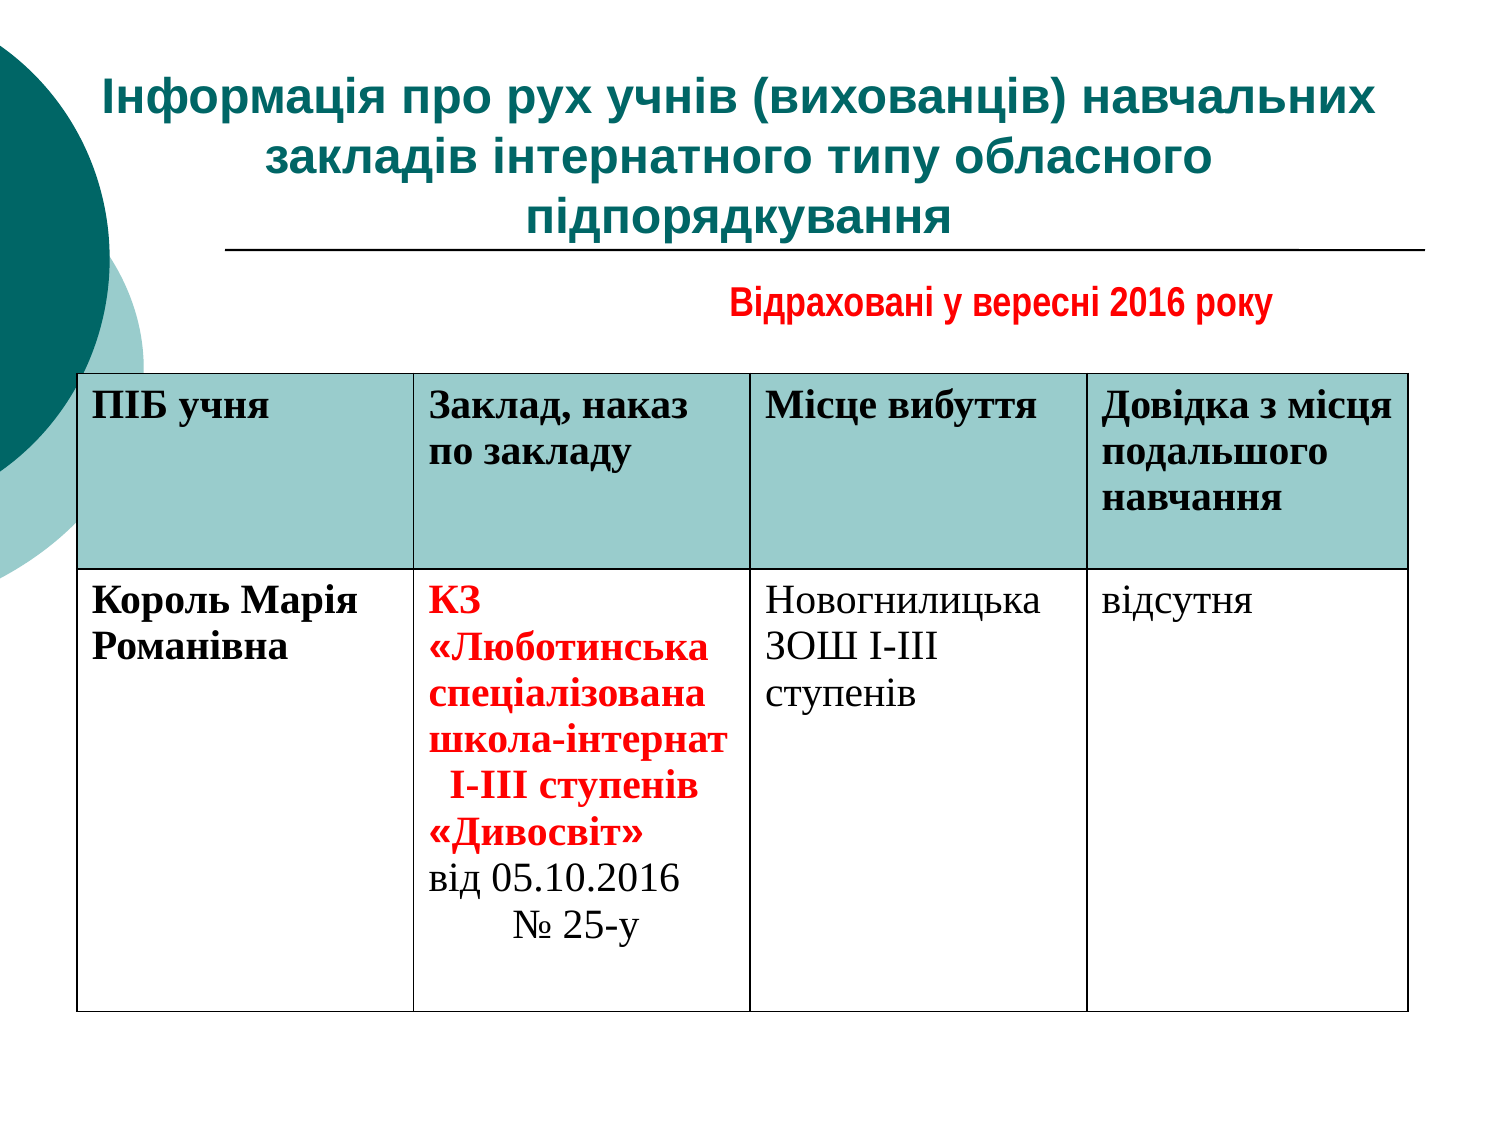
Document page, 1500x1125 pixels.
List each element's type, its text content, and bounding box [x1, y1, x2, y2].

table_header Довідка з місця подальшого навчання [1088, 374, 1407, 568]
table_cell Новогнилицька ЗОШ І-ІІІ ступенів [751, 570, 1086, 1011]
table_header Заклад, наказ по закладу [414, 374, 749, 568]
table_cell КЗ «Люботинська спеціалізована школа-інтернат І-ІІІ ступенів «Дивосвіт» від 05.10.2016 № 25-у [414, 570, 749, 1011]
table_cell Король Марія Романівна [78, 570, 413, 1011]
table_header Місце вибуття [751, 374, 1086, 568]
text_box Відраховані у вересні 2016 року [714, 267, 1424, 332]
table_header ПІБ учня [78, 374, 413, 568]
table_cell відсутня [1088, 570, 1407, 1011]
title Інформація про рух учнів (вихованців) навчальних закладів інтернатного типу обласного підпорядкування [52, 54, 1426, 244]
